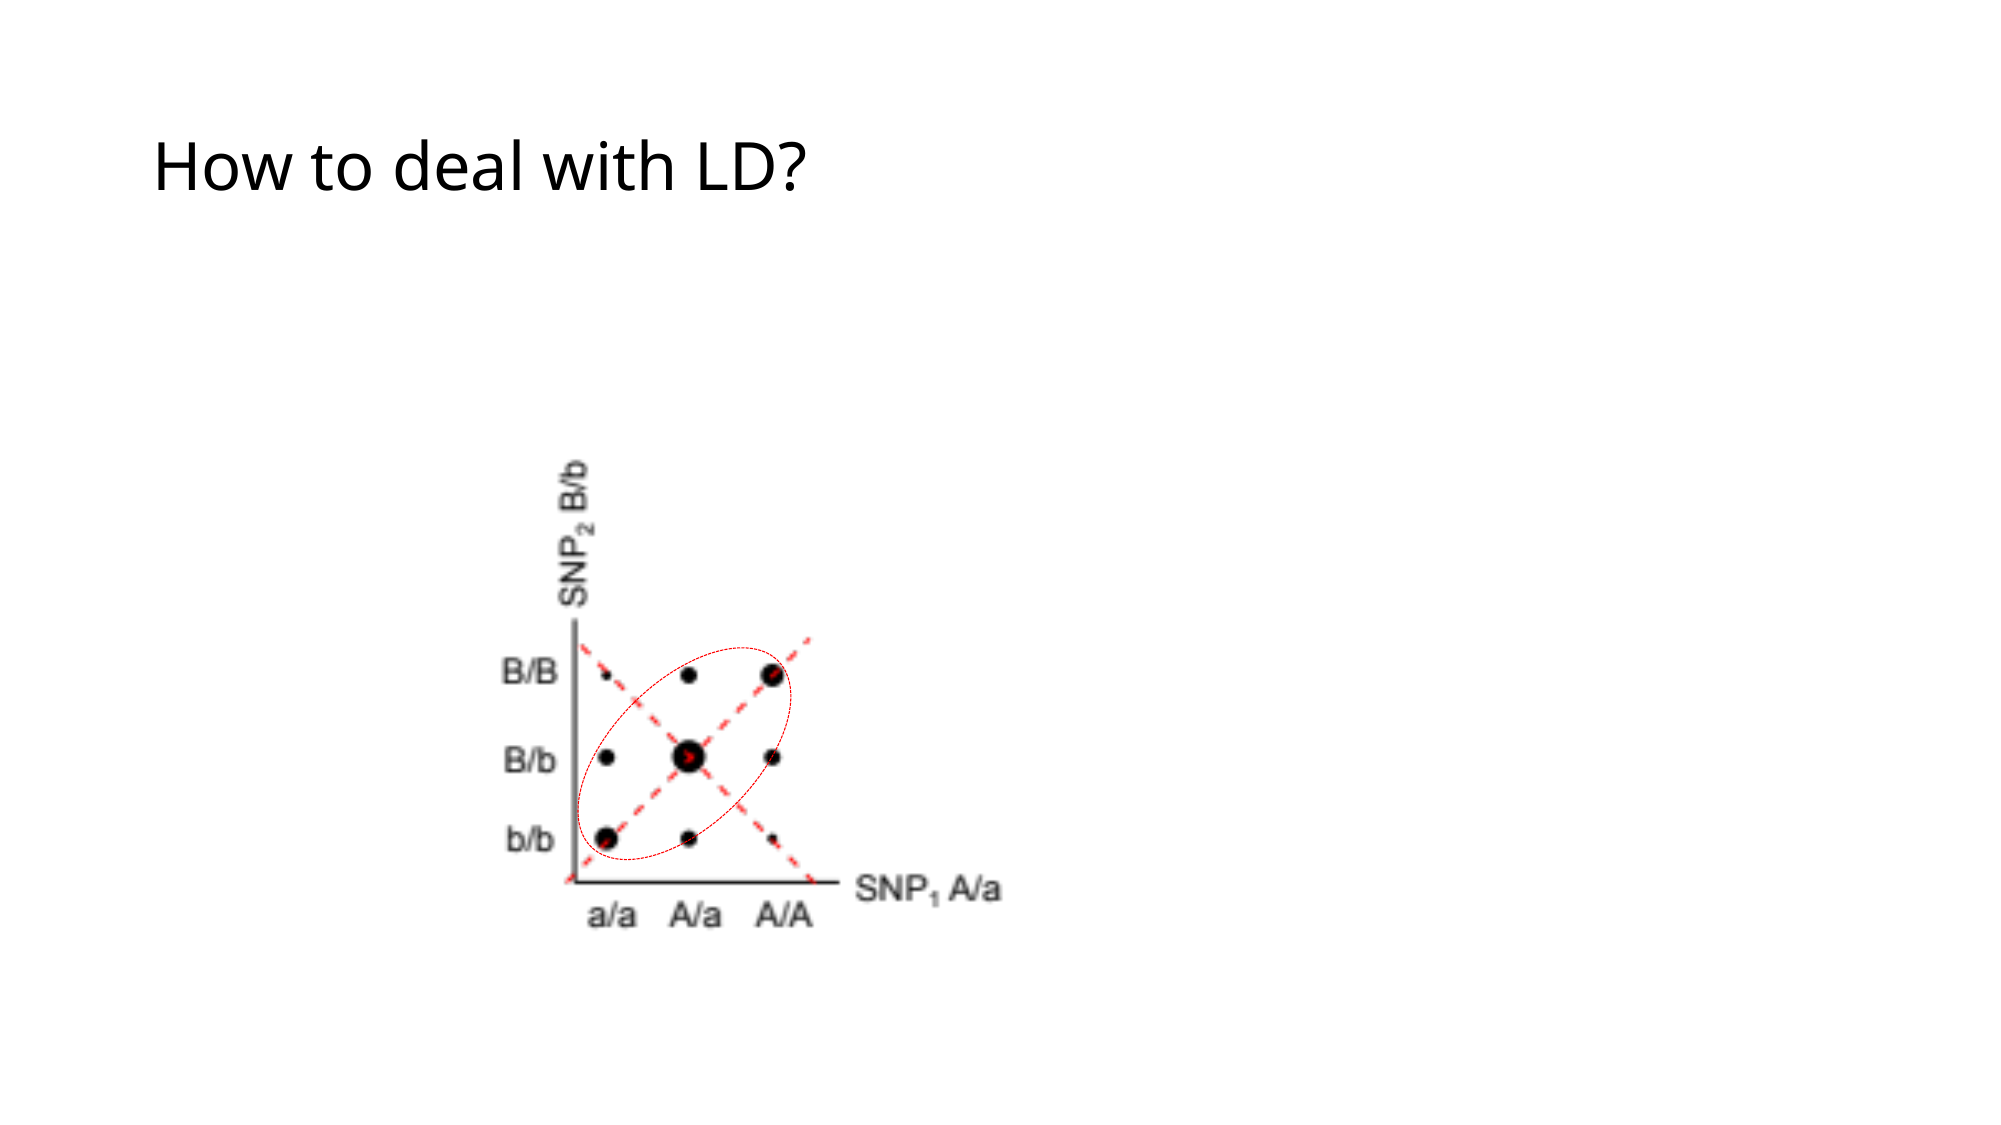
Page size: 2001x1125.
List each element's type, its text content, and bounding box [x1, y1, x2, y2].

title How to deal with LD? [137, 59, 1863, 278]
picture [453, 425, 1026, 954]
